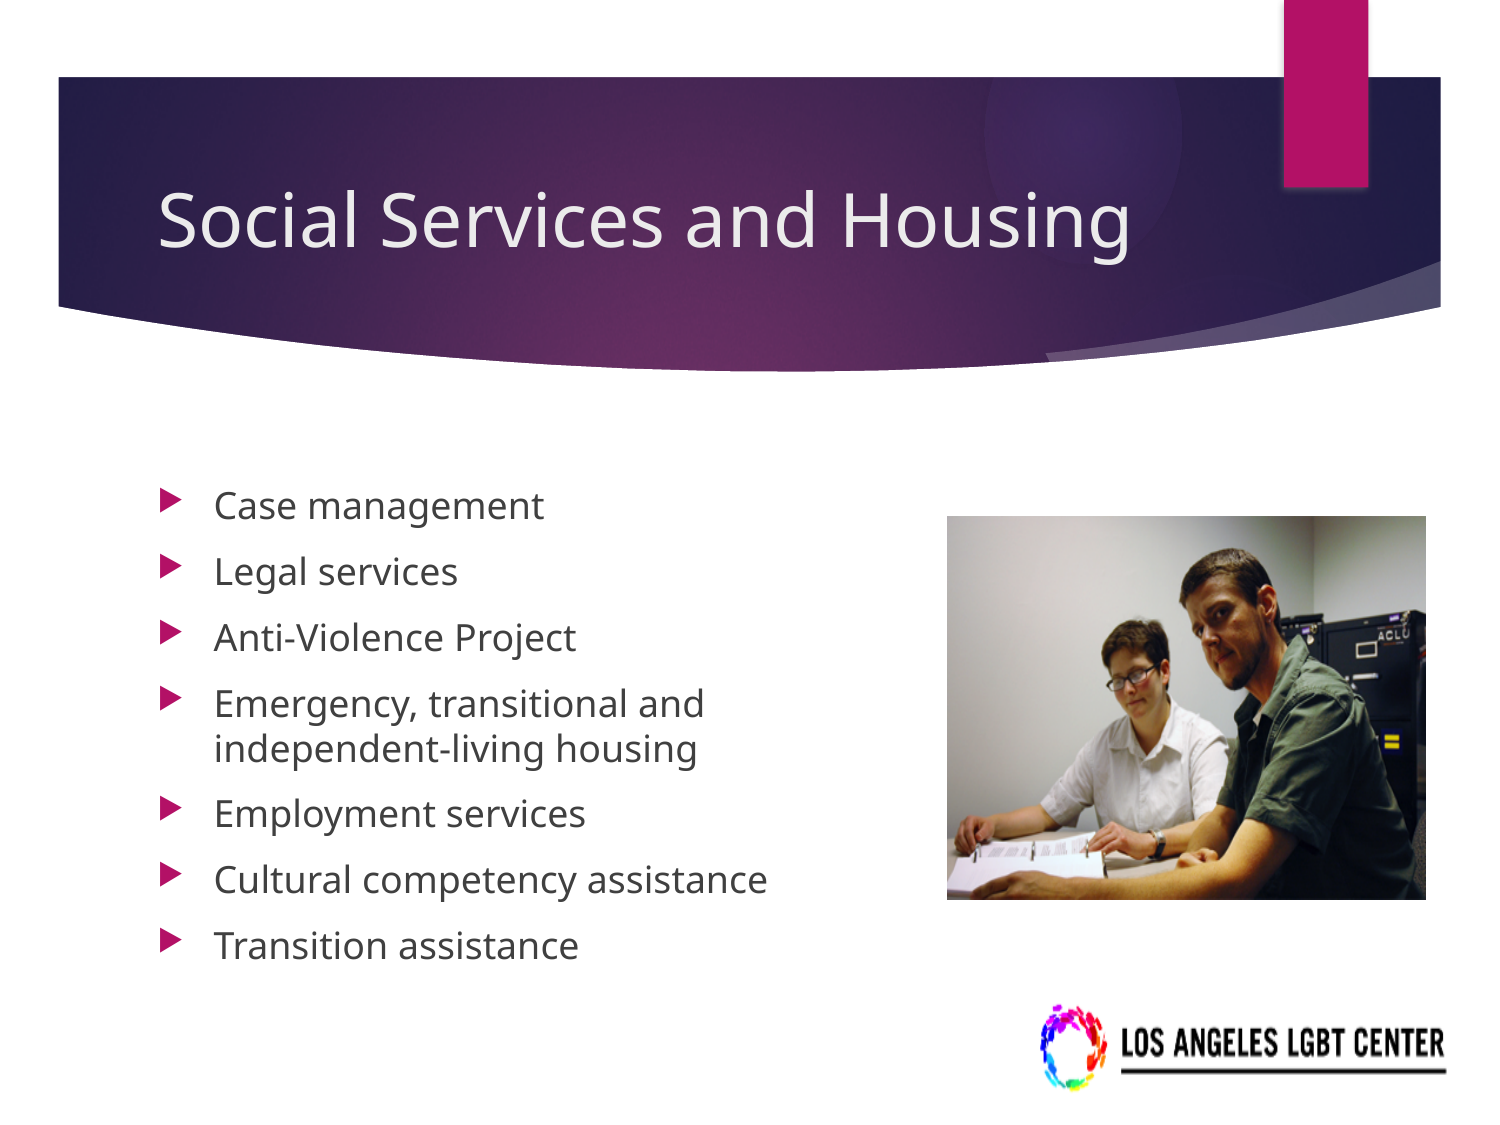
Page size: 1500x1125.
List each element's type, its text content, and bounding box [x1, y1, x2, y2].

title Social Services and Housing [142, 159, 1221, 276]
picture [947, 515, 1426, 901]
picture [1039, 1002, 1449, 1094]
list Case management Legal services Anti-Violence Project Emergency, transitional and independent-living housing Employment services Cultural competency assistance Transition assistance [142, 408, 948, 988]
